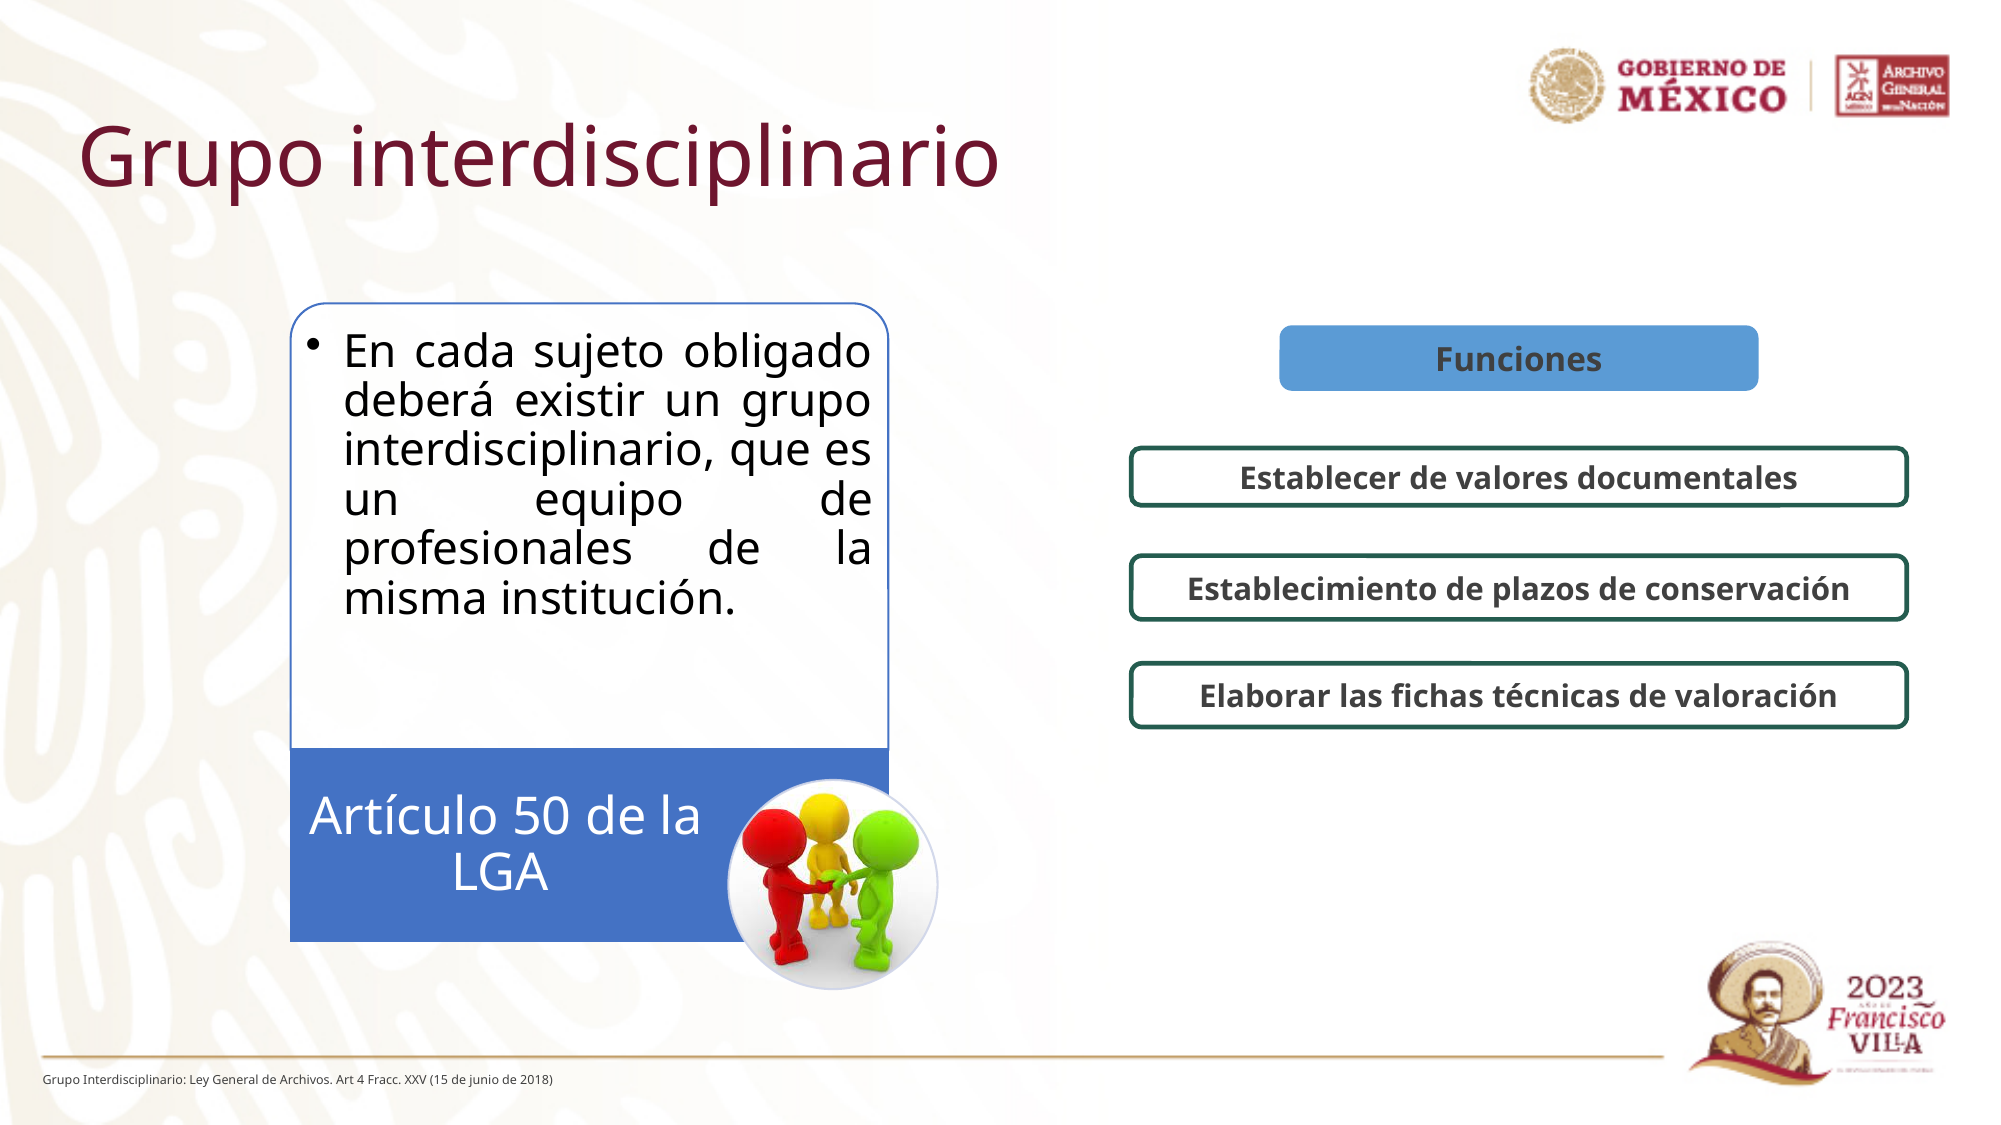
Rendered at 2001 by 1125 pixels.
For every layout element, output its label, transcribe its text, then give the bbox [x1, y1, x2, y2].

picture [0, 0, 2001, 1125]
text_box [57, 302, 1171, 990]
text_box Funciones [1280, 326, 1758, 390]
text_box Establecimiento de plazos de conservación [1171, 554, 1908, 621]
title Grupo interdisciplinario [62, 106, 1132, 221]
text_box Elaborar las fichas técnicas de valoración [1171, 662, 1908, 729]
text_box Establecer de valores documentales [1171, 447, 1908, 507]
text_box Grupo Interdisciplinario: Ley General de Archivos. Art 4 Fracc. XXV (15 de junio de 2018) [27, 1066, 1644, 1102]
